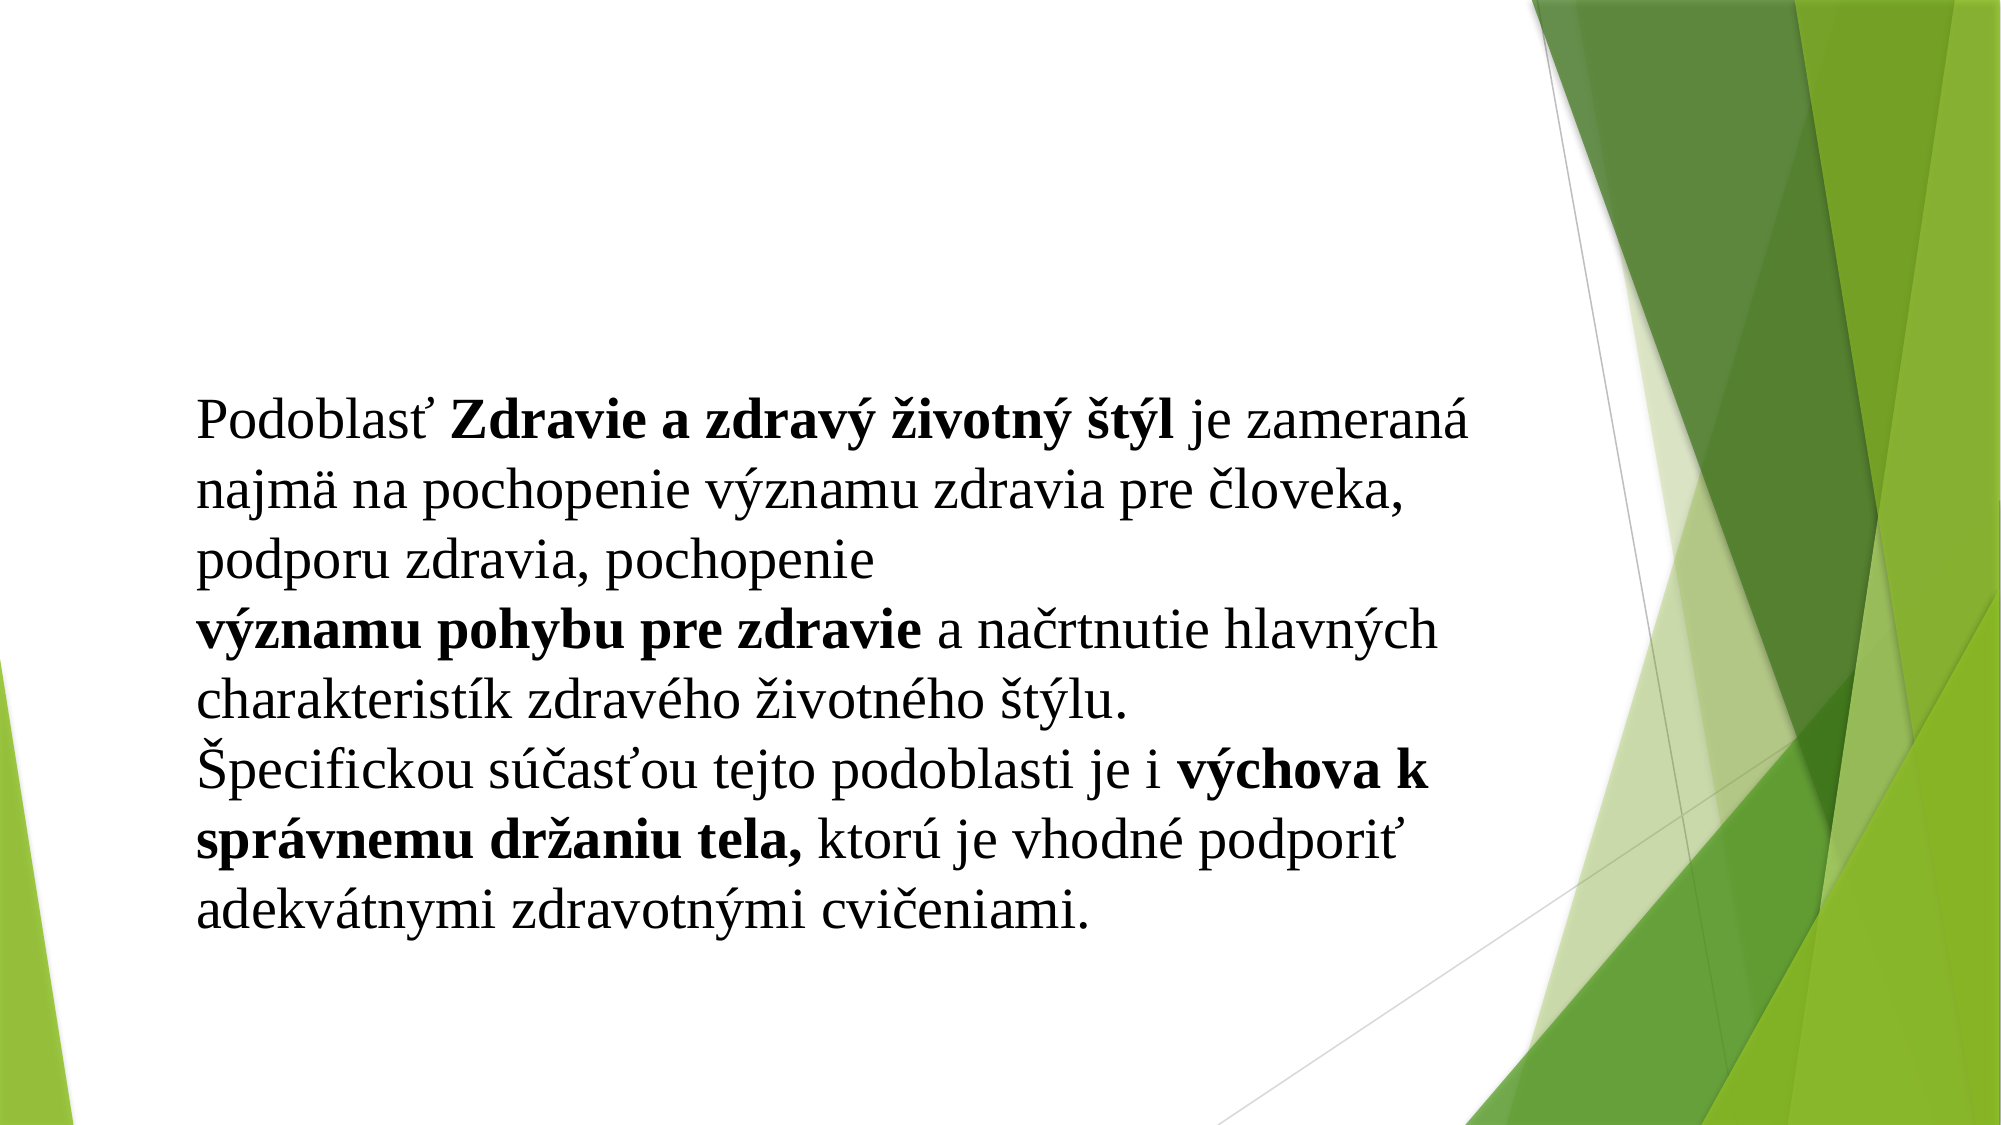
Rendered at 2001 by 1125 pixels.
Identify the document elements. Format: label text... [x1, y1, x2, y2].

text_box Podoblasť Zdravie a zdravý životný štýl je zameraná najmä na pochopenie významu zdravia pre človeka, podporu zdravia, pochopenie významu pohybu pre zdravie a načrtnutie hlavných charakteristík zdravého životného štýlu. Špecifickou súčasťou tejto podoblasti je i výchova k správnemu držaniu tela, ktorú je vhodné podporiť adekvátnymi zdravotnými cvičeniami. [181, 373, 1500, 948]
